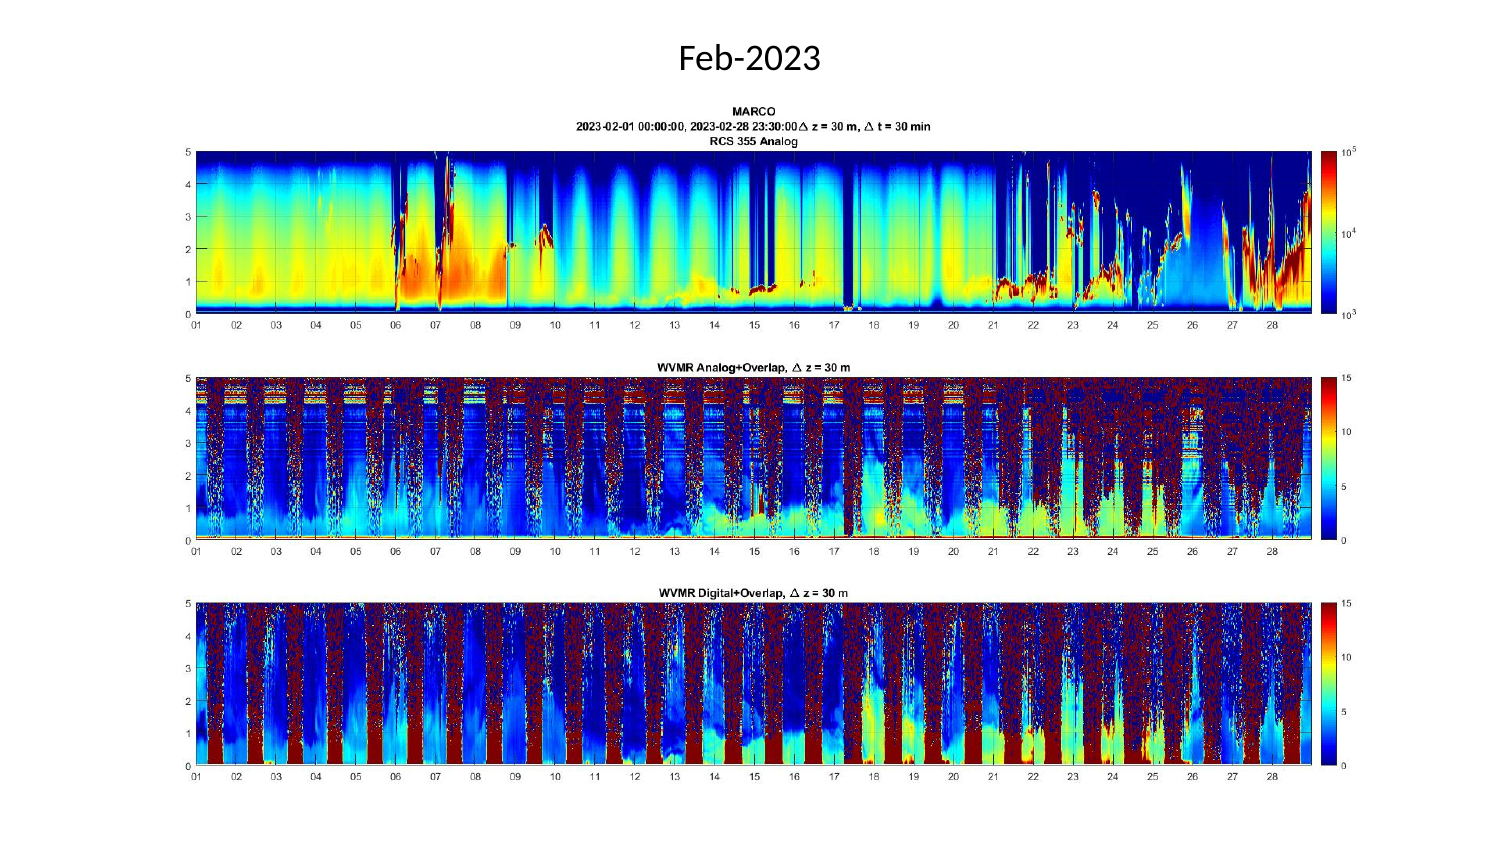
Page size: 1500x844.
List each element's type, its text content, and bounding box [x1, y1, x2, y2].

picture [0, 94, 1500, 844]
title Feb-2023 [128, 20, 1371, 92]
